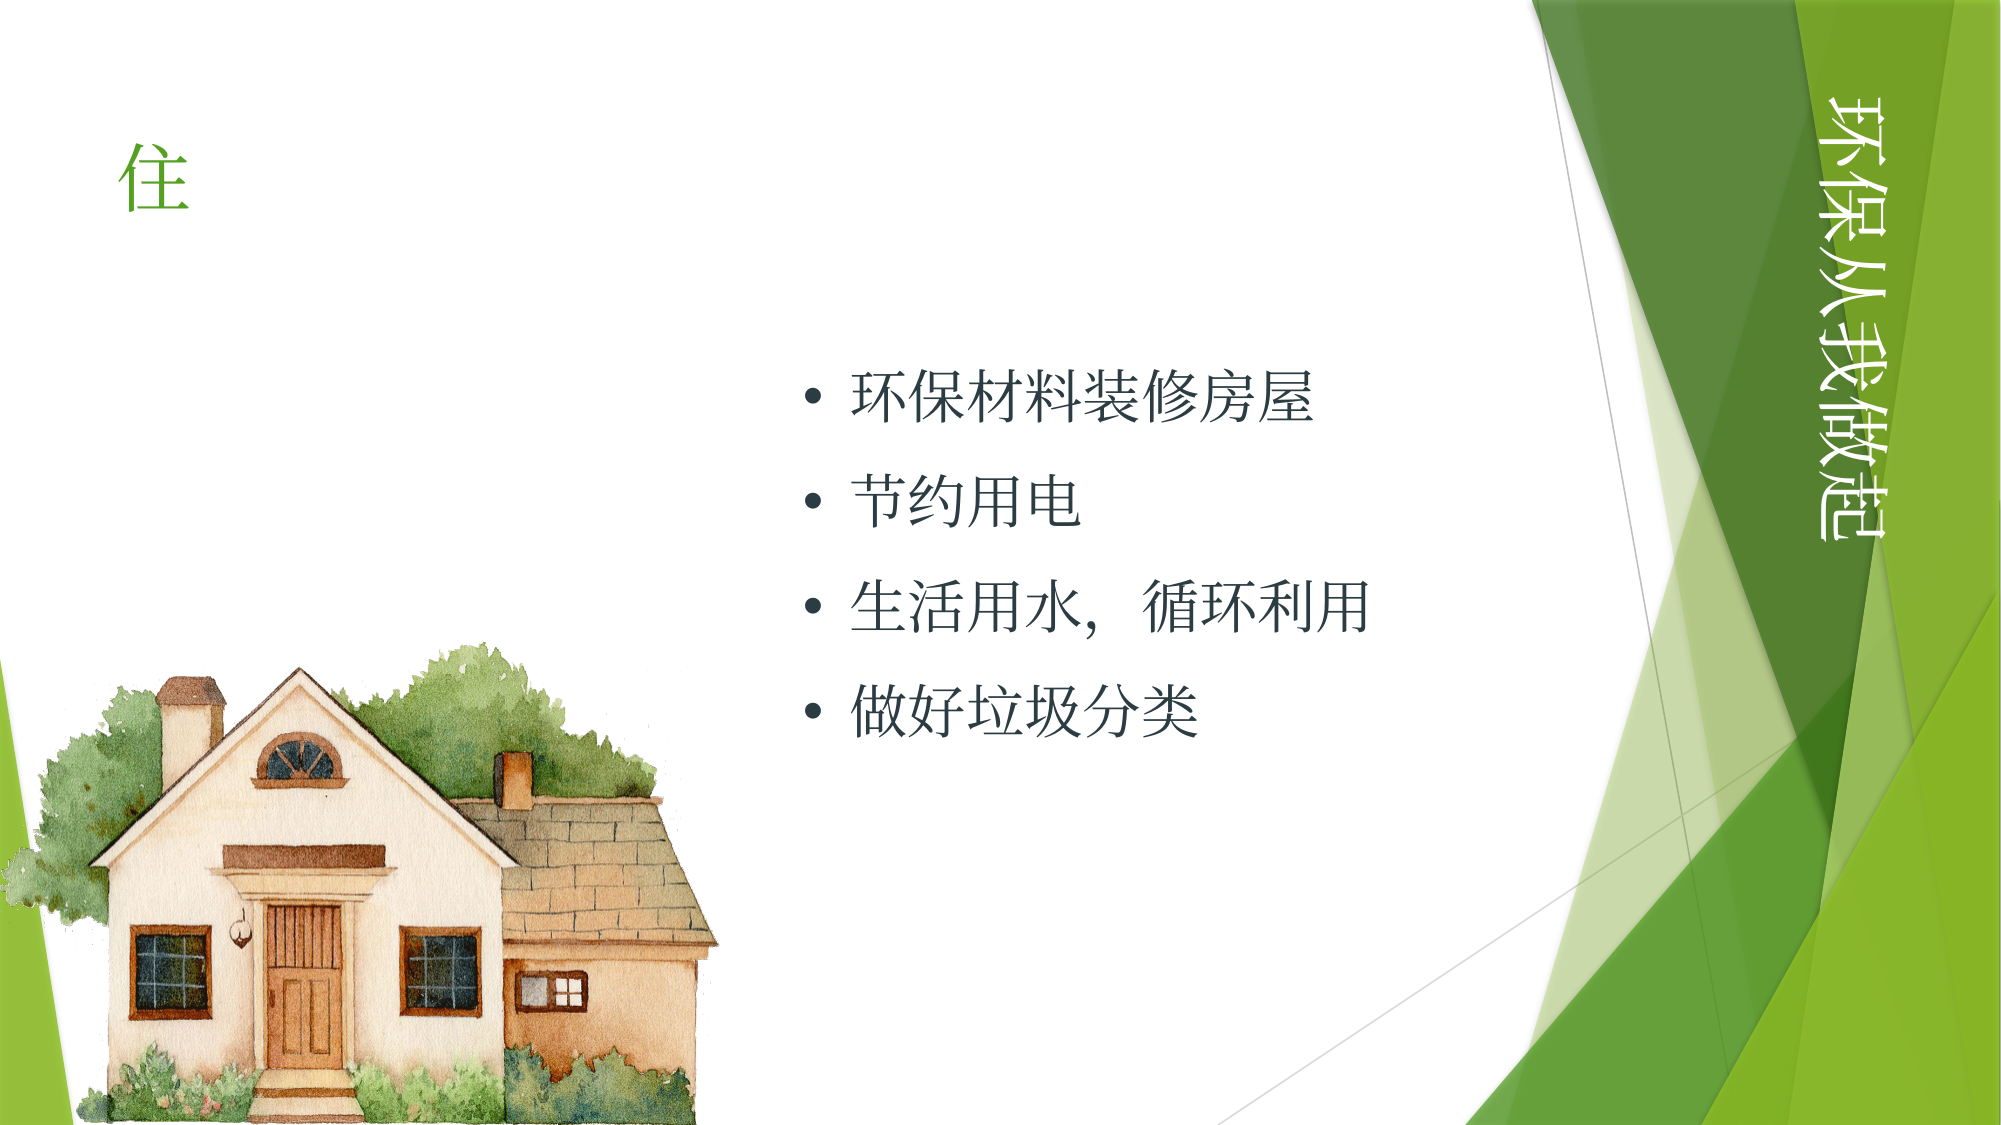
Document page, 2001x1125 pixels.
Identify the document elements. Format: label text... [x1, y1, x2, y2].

text_box 环保从我做起 [1786, 79, 1954, 765]
text_box 环保材料装修房屋 节约用电 生活用水，循环利用 做好垃圾分类 [788, 318, 1469, 753]
text_box 住 [101, 123, 655, 248]
picture [0, 642, 720, 1125]
